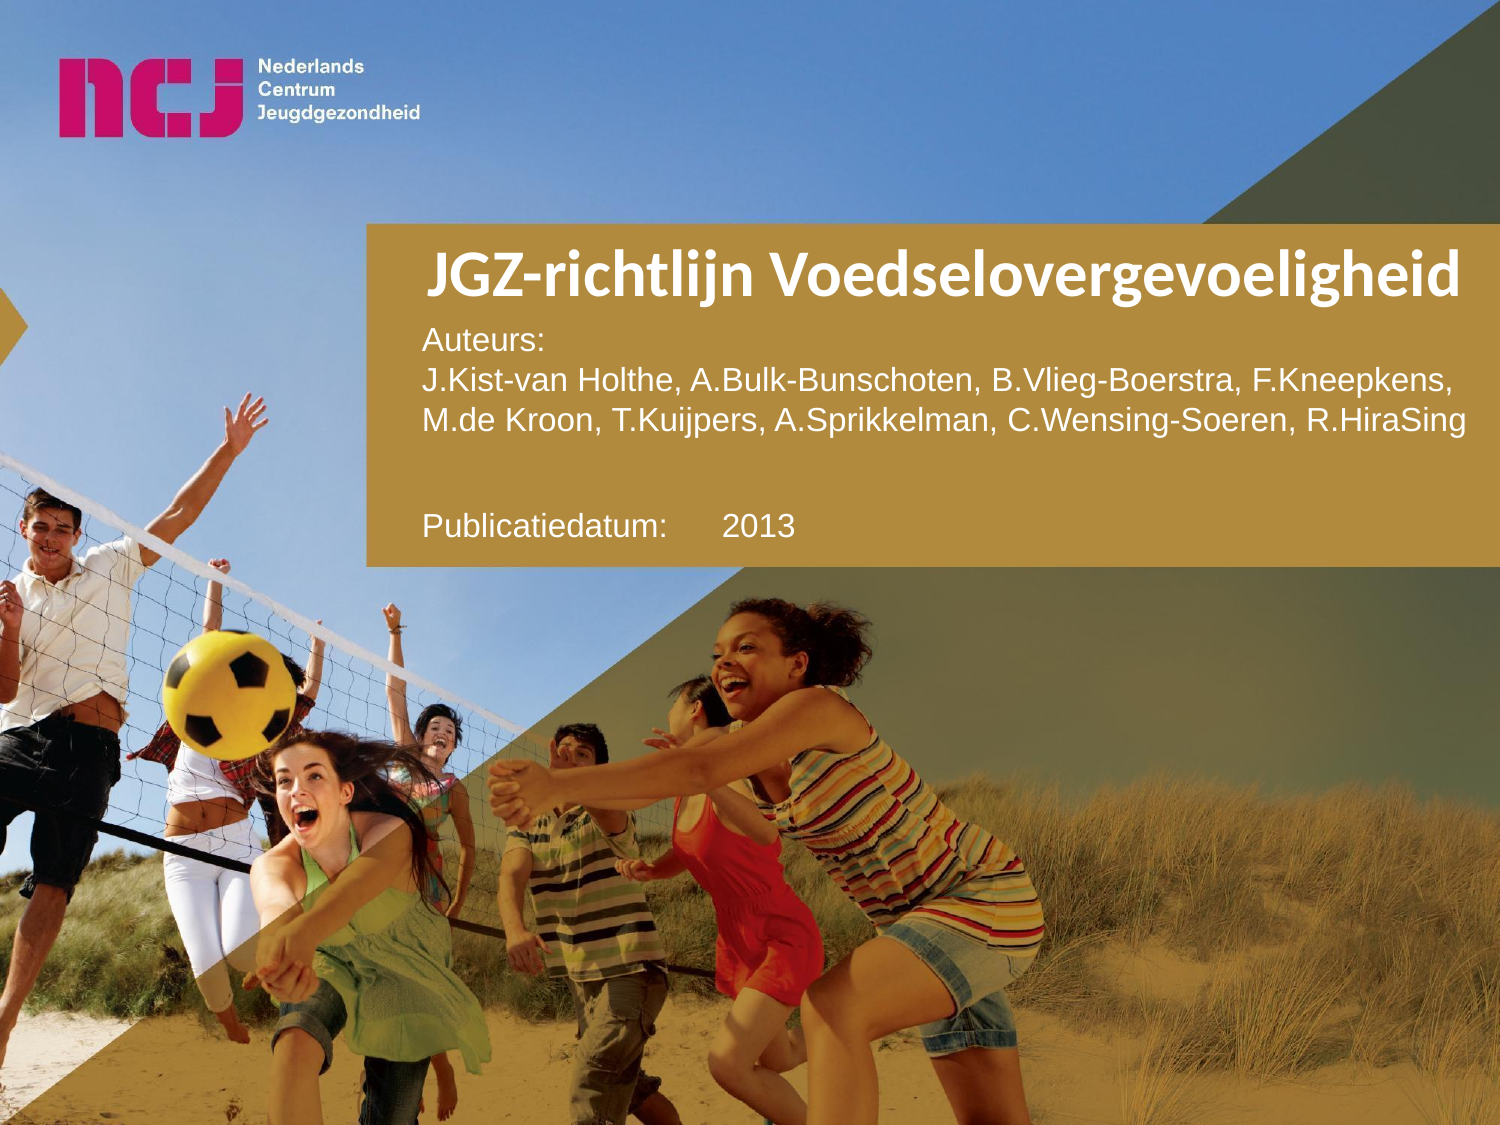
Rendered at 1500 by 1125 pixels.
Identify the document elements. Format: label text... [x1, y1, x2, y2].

picture [0, 0, 1500, 1125]
text_box Auteurs: J.Kist-van Holthe, A.Bulk-Bunschoten, B.Vlieg-Boerstra, F.Kneepkens, M.de Kroon, T.Kuijpers, A.Sprikkelman, C.Wensing-Soeren, R.HiraSing Publicatiedatum: 2013 [406, 310, 1495, 564]
text_box JGZ-richtlijn Voedselovergevoeligheid [412, 221, 1500, 300]
